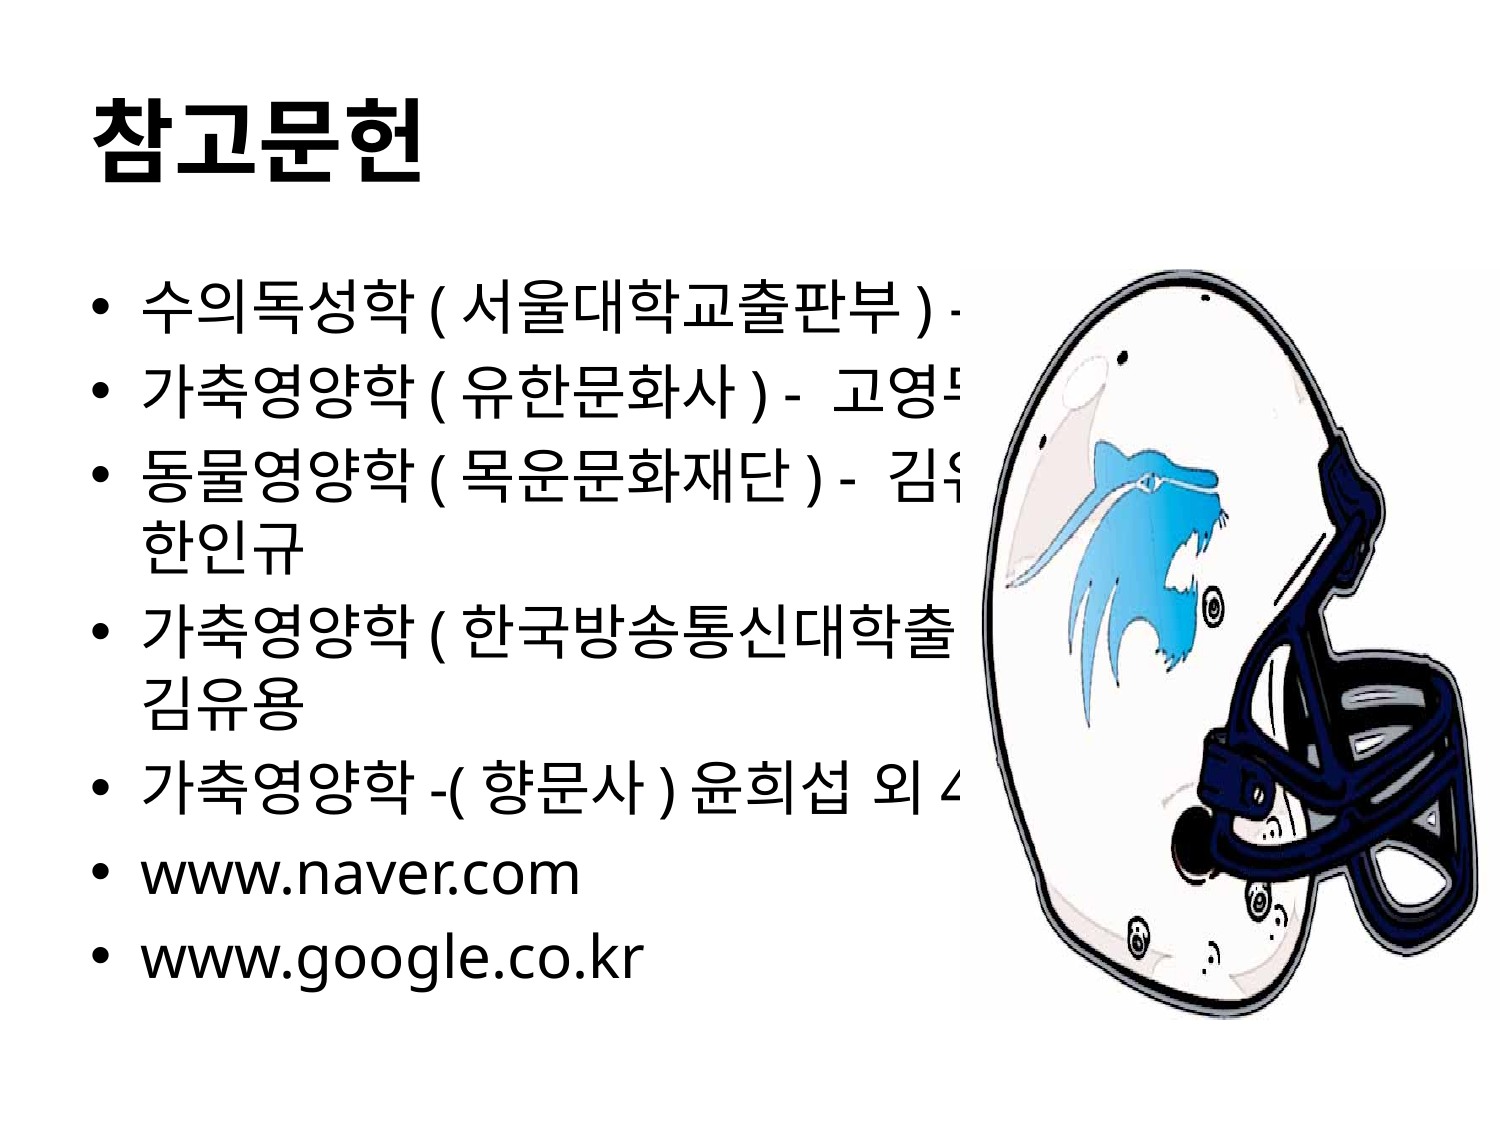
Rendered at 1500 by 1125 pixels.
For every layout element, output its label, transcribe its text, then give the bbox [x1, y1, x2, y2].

title 참고문헌 [75, 45, 1425, 233]
picture [960, 269, 1500, 1020]
list 수의독성학(서울대학교출판부) - 이창업 가축영양학(유한문화사) - 고영두, 정근기 동물영양학(목운문화재단) - 김유용, 하종규, 한인규 가축영양학(한국방송통신대학출판부) - 정천용, 김유용 가축영양학-(향문사)윤희섭 외4 www.naver.com www.google.co.kr [75, 262, 1425, 1005]
